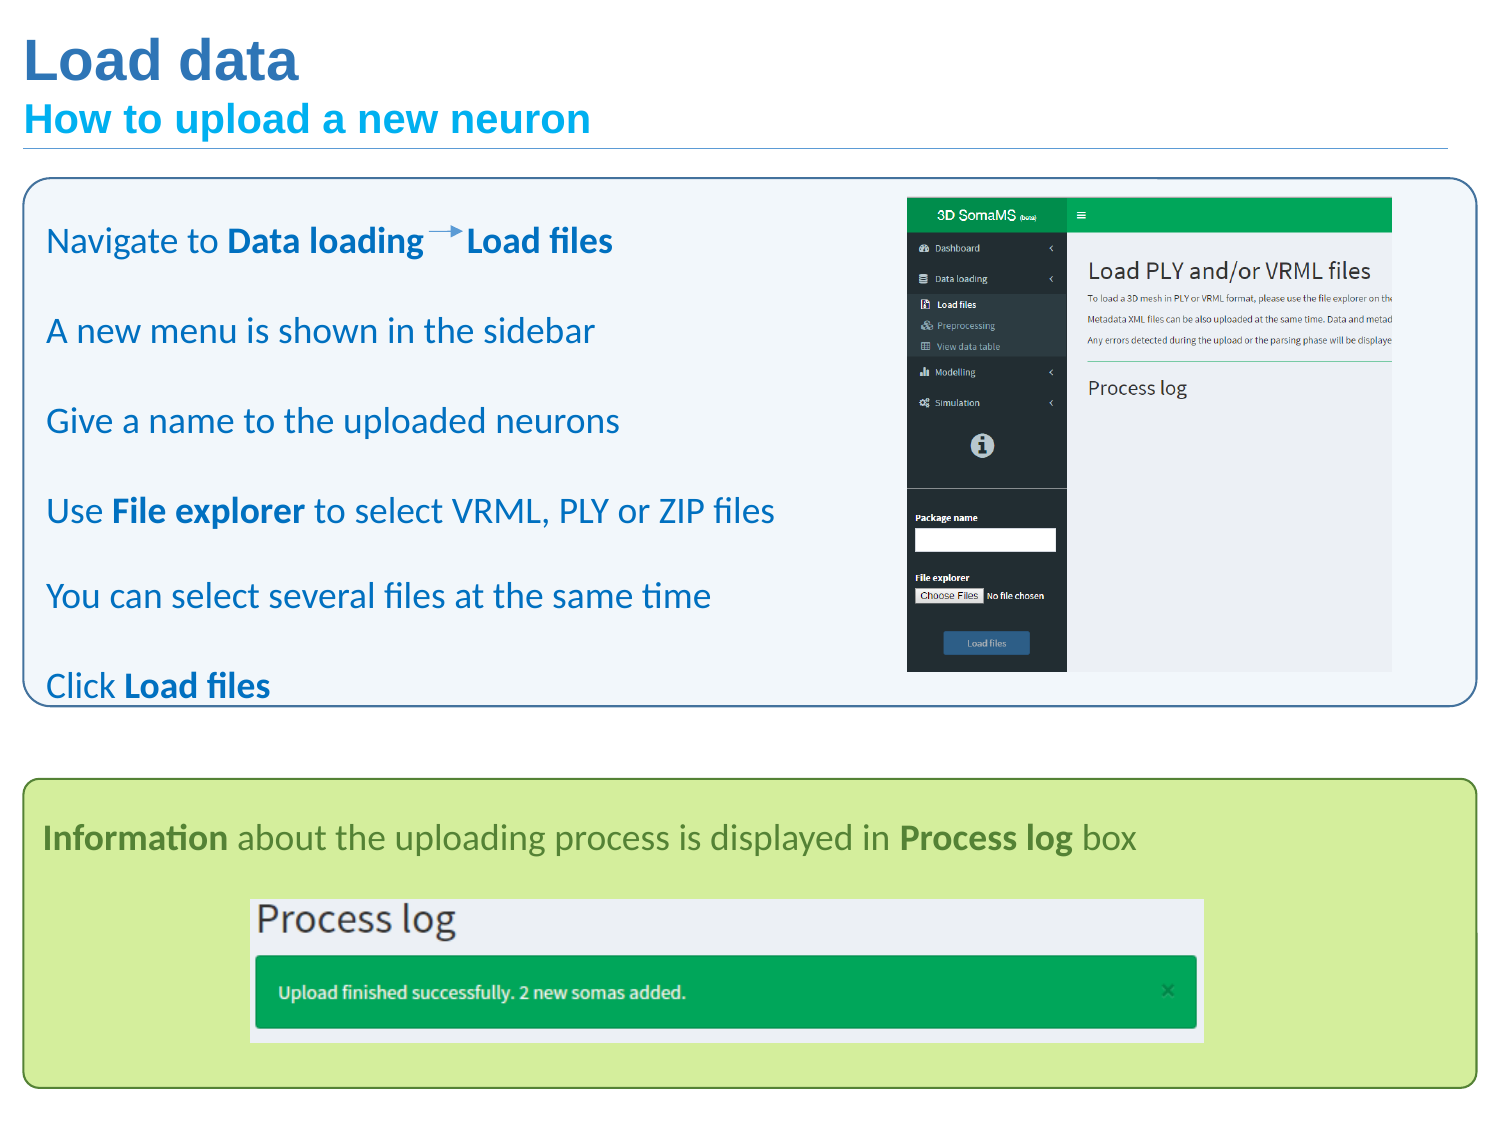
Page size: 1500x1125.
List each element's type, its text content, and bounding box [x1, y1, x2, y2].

text_box Navigate to Data loading Load files A new menu is shown in the sidebar Give a name to the uploaded neurons Use File explorer to select VRML, PLY or ZIP files You can select several files at the same time Click Load files [22, 177, 1478, 708]
picture [250, 899, 1204, 1043]
text_box Information about the uploading process is displayed in Process log box [22, 777, 1478, 1089]
text_box Load data How to upload a new neuron [0, 14, 1500, 149]
picture [907, 196, 1392, 672]
